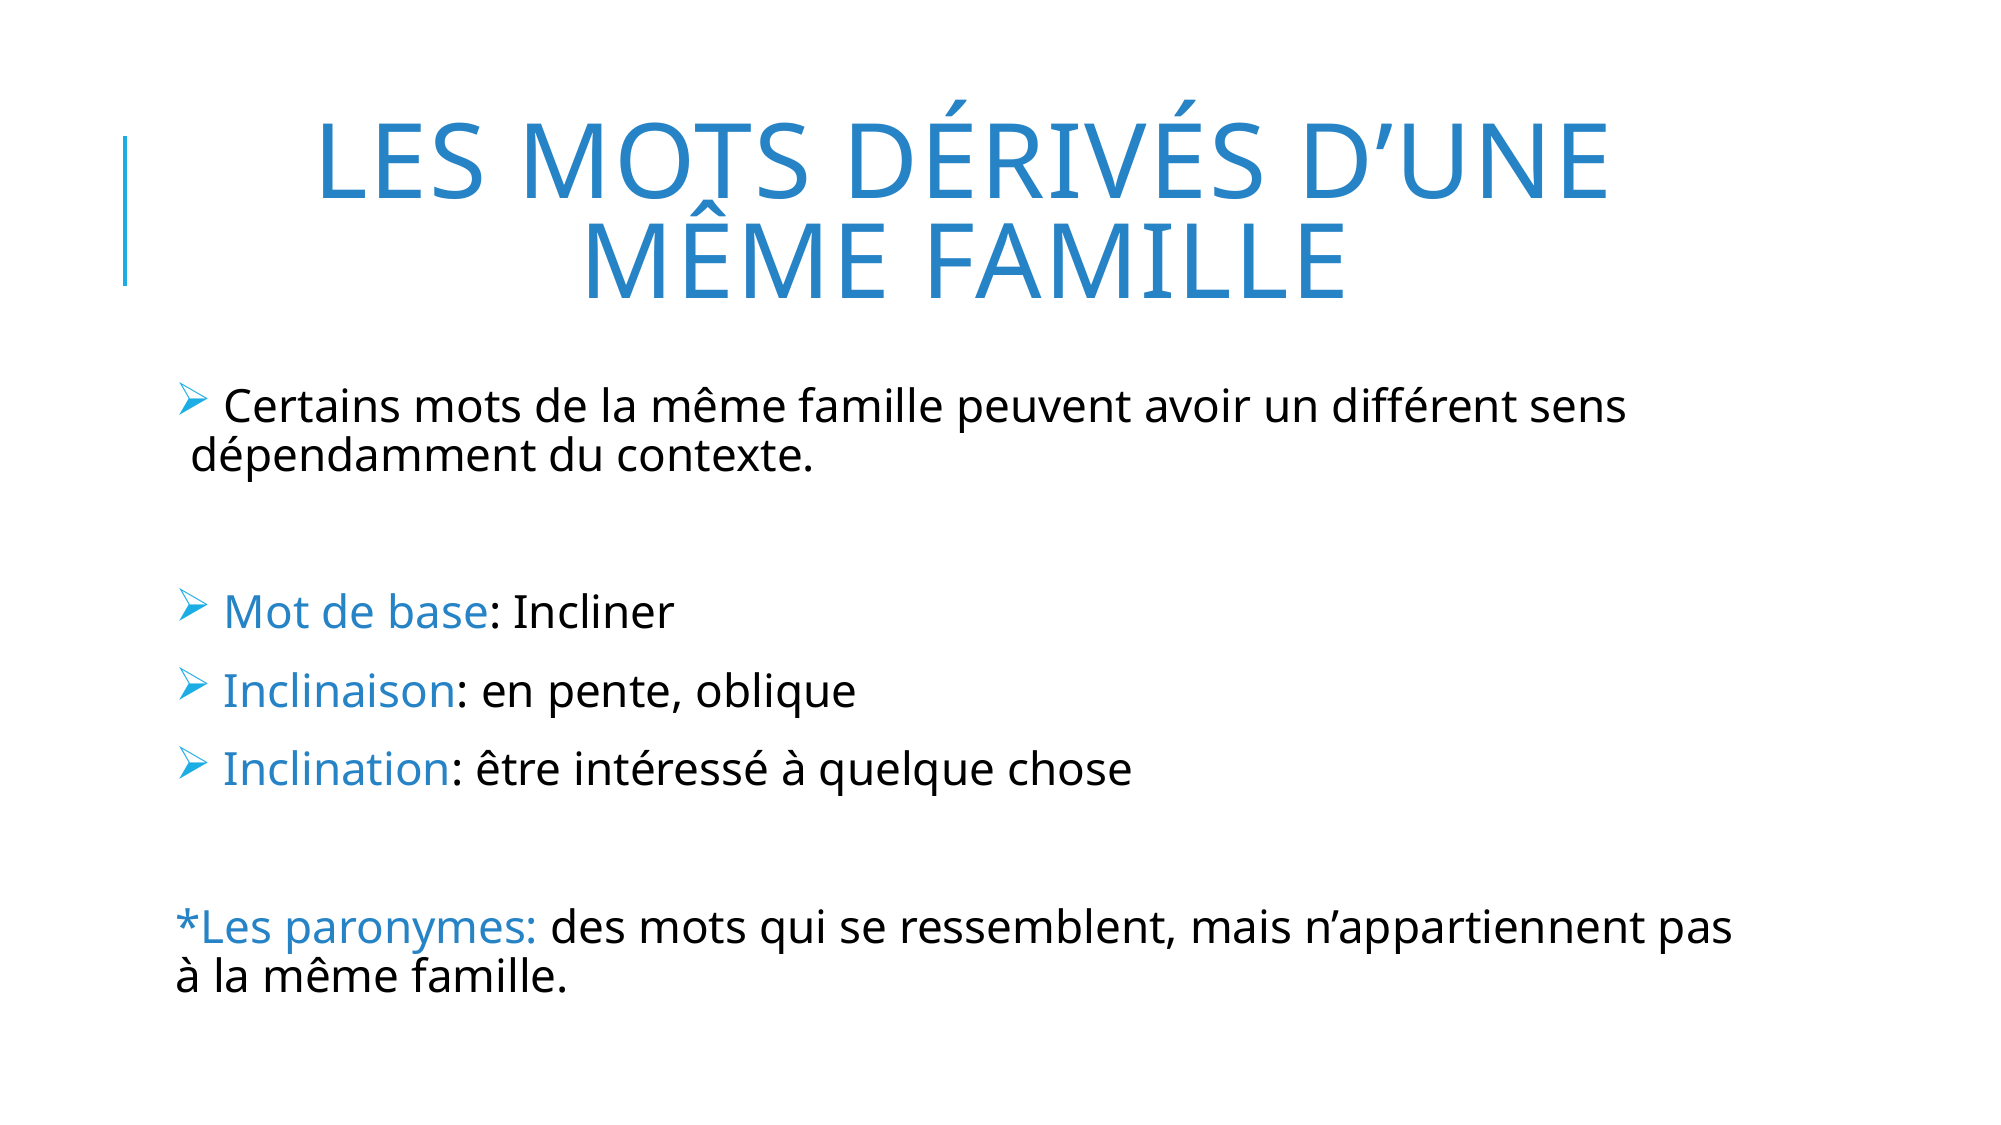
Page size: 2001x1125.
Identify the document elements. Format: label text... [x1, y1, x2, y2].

list Certains mots de la même famille peuvent avoir un différent sens dépendamment du contexte. Mot de base: Incliner Inclinaison: en pente, oblique Inclination: être intéressé à quelque chose *Les paronymes: des mots qui se ressemblent, mais n’appartiennent pas à la même famille. [168, 375, 1763, 1035]
title Les mots dérivés d’une même famille [168, 96, 1763, 342]
